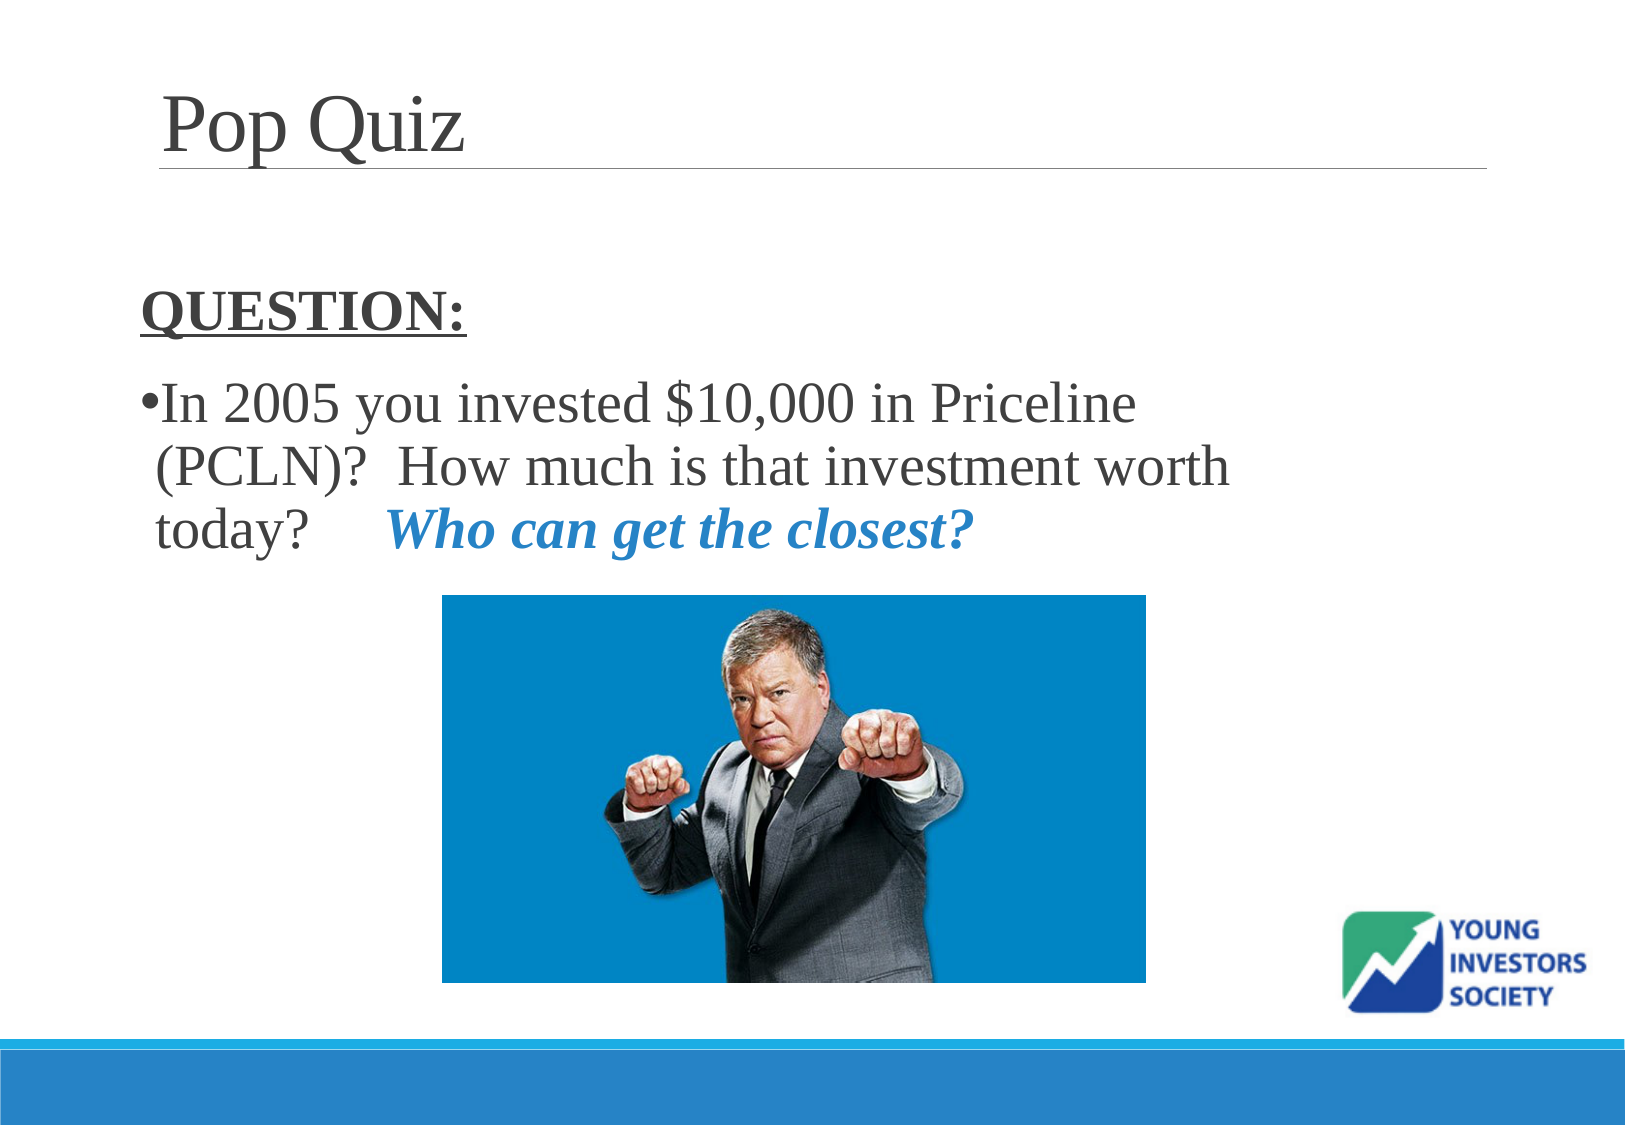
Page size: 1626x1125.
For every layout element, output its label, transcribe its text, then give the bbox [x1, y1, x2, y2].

title Pop Quiz [146, 47, 1487, 177]
picture [1330, 904, 1597, 1022]
list QUESTION: In 2005 you invested $10,000 in Priceline (PCLN)? How much is that investment worth today? Who can get the closest? [140, 273, 1331, 983]
picture [604, 609, 966, 983]
